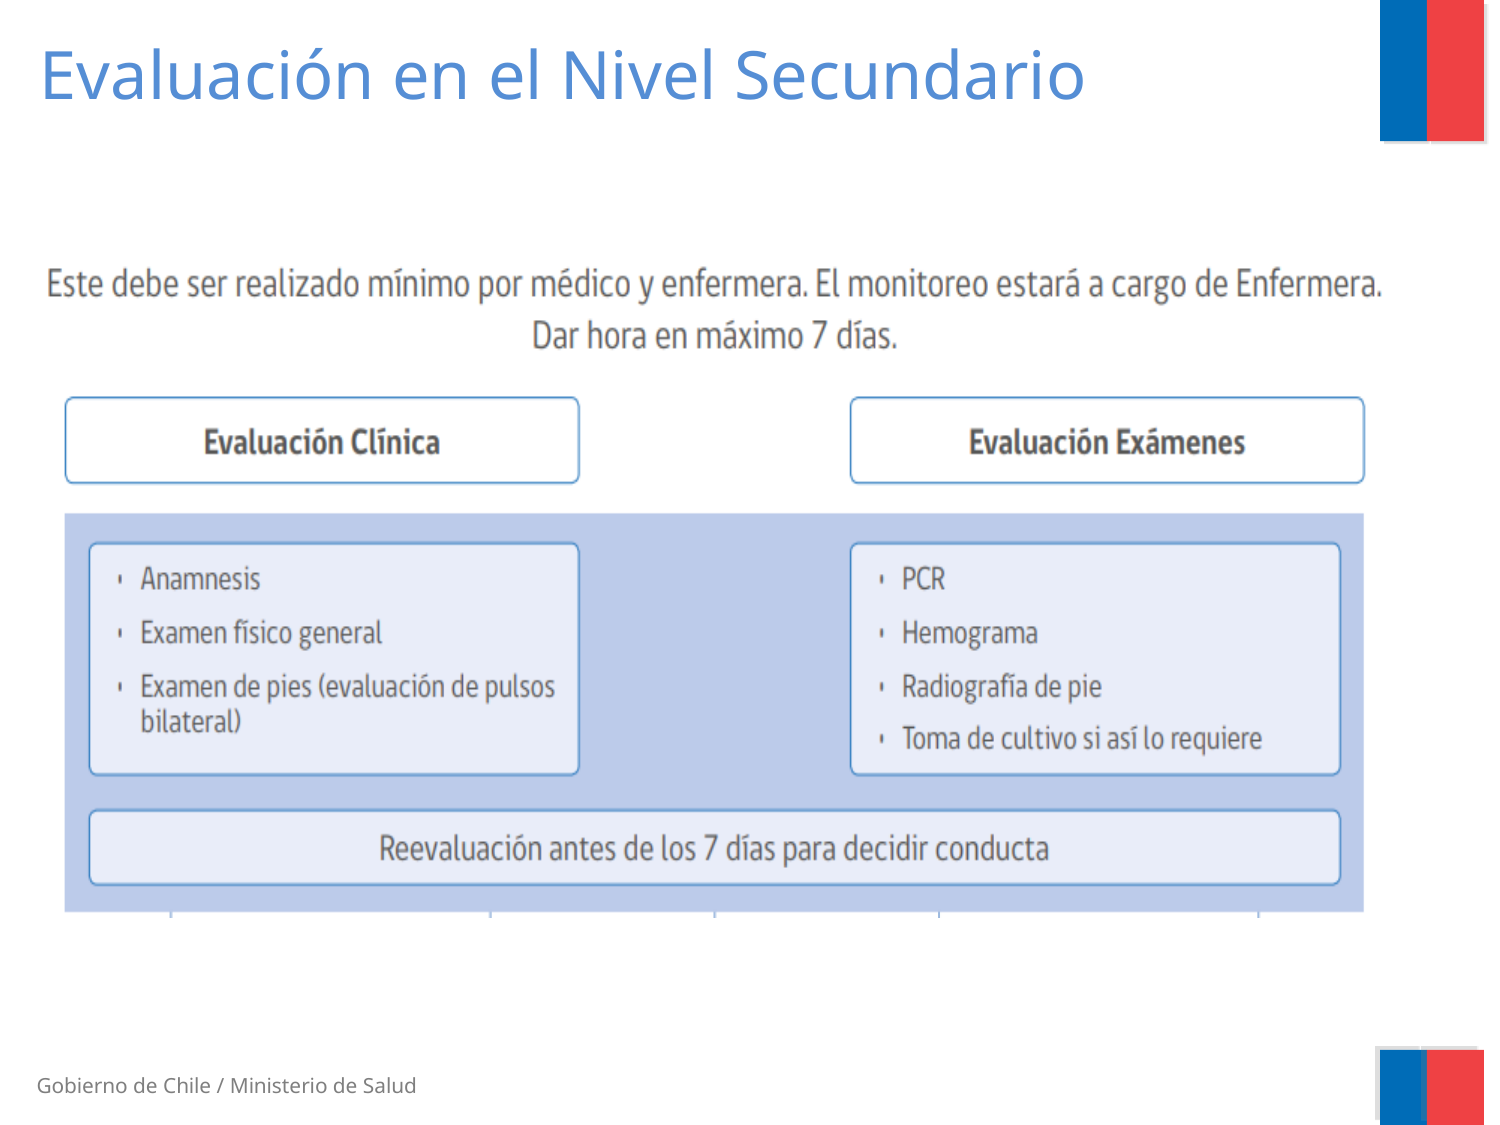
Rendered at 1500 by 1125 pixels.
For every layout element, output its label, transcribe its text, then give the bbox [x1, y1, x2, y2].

title Evaluación en el Nivel Secundario [24, 24, 1365, 213]
picture [29, 243, 1412, 918]
